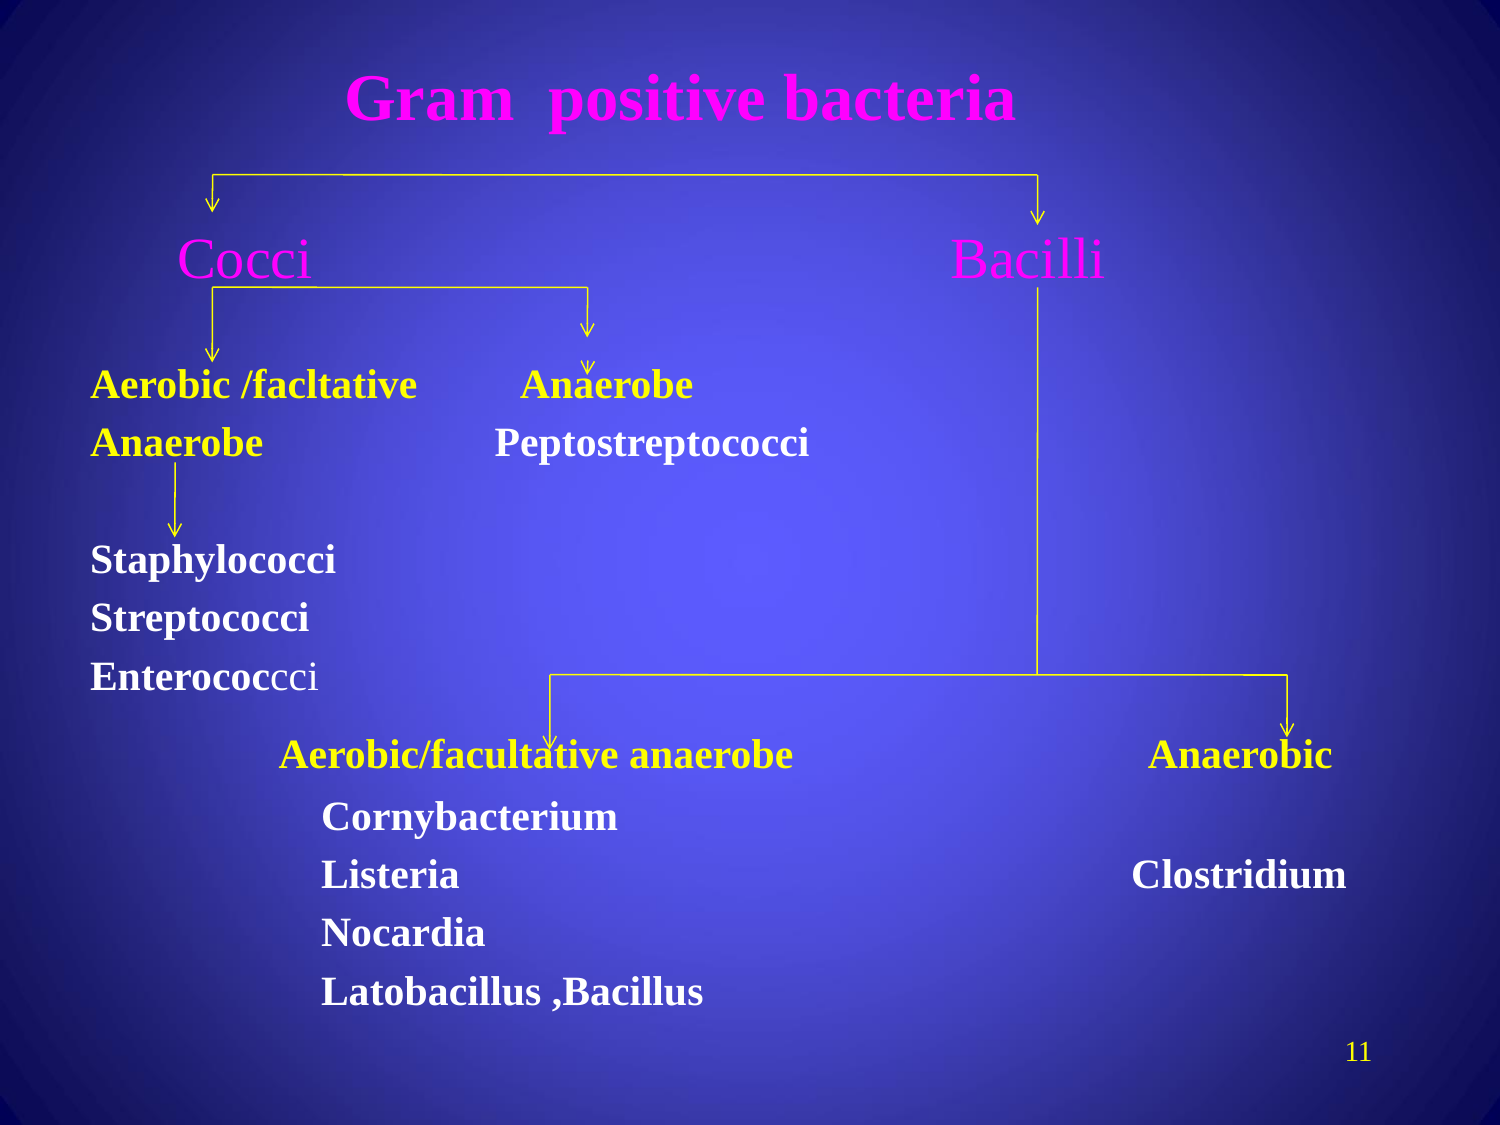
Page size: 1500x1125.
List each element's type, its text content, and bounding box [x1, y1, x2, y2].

title Gram positive bacteria [174, 37, 1188, 150]
list Cocci Bacilli Aerobic /facltative Anaerobe Anaerobe Peptostreptococci Staphylococci Streptococci Enterococcci Aerobic/facultative anaerobe Anaerobic Cornybacterium Listeria Clostridium Nocardia Latobacillus ,Bacillus [75, 212, 1488, 1100]
picture [0, 0, 1500, 1125]
slide_number 11 [1074, 1024, 1388, 1101]
